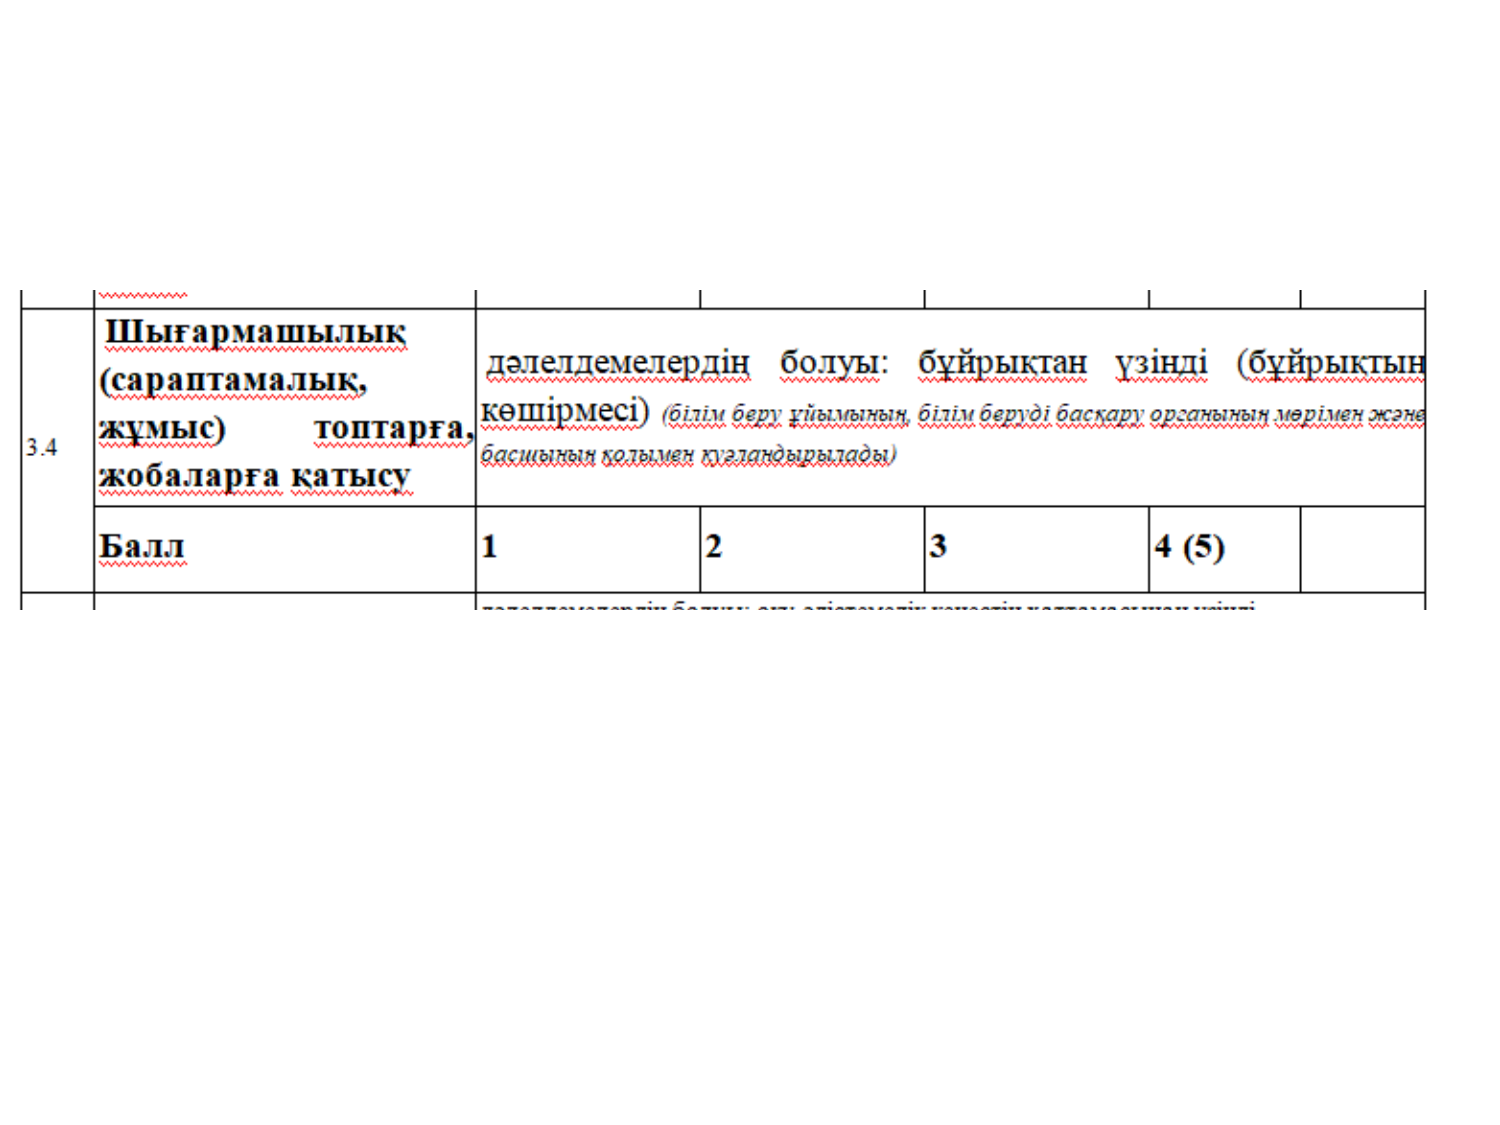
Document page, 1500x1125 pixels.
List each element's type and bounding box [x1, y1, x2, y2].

picture [0, 290, 1436, 610]
